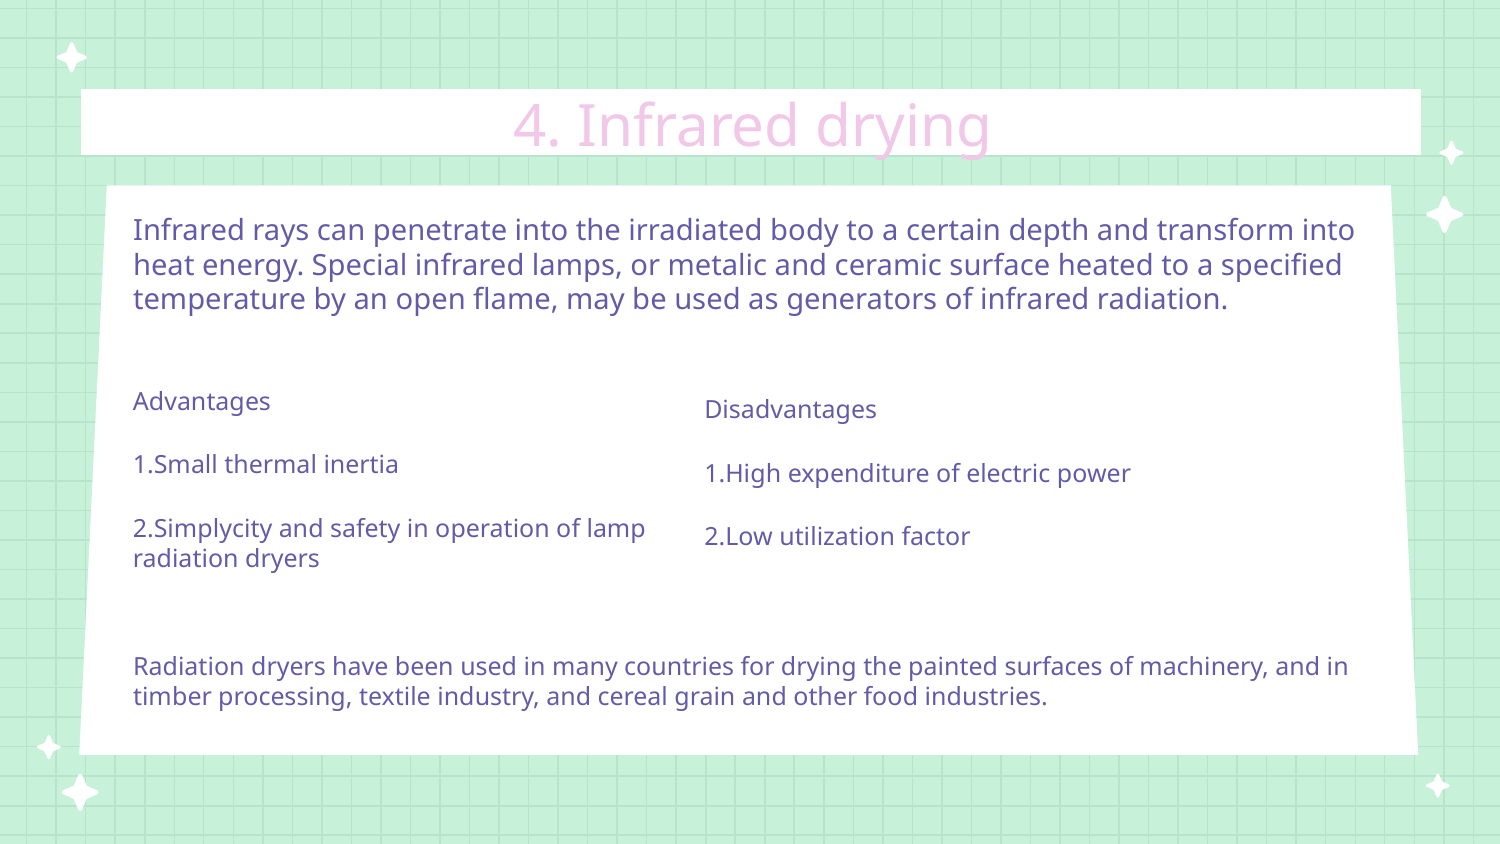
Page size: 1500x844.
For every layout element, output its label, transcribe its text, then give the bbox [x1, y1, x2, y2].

text_box Advantages Small thermal inertia Simplycity and safety in operation of lamp radiation dryers [117, 322, 690, 636]
text_box Radiation dryers have been used in many countries for drying the painted surfaces of machinery, and in timber processing, textile industry, and cereal grain and other food industries. [118, 635, 1382, 756]
text_box Disadvantages High expenditure of electric power Low utilization factor [689, 315, 1261, 629]
title 4. Infrared drying [147, 88, 1359, 158]
list Infrared rays can penetrate into the irradiated body to a certain depth and transform into heat energy. Special infrared lamps, or metalic and ceramic surface heated to a specified temperature by an open flame, may be used as generators of infrared radiation. [118, 195, 1382, 351]
